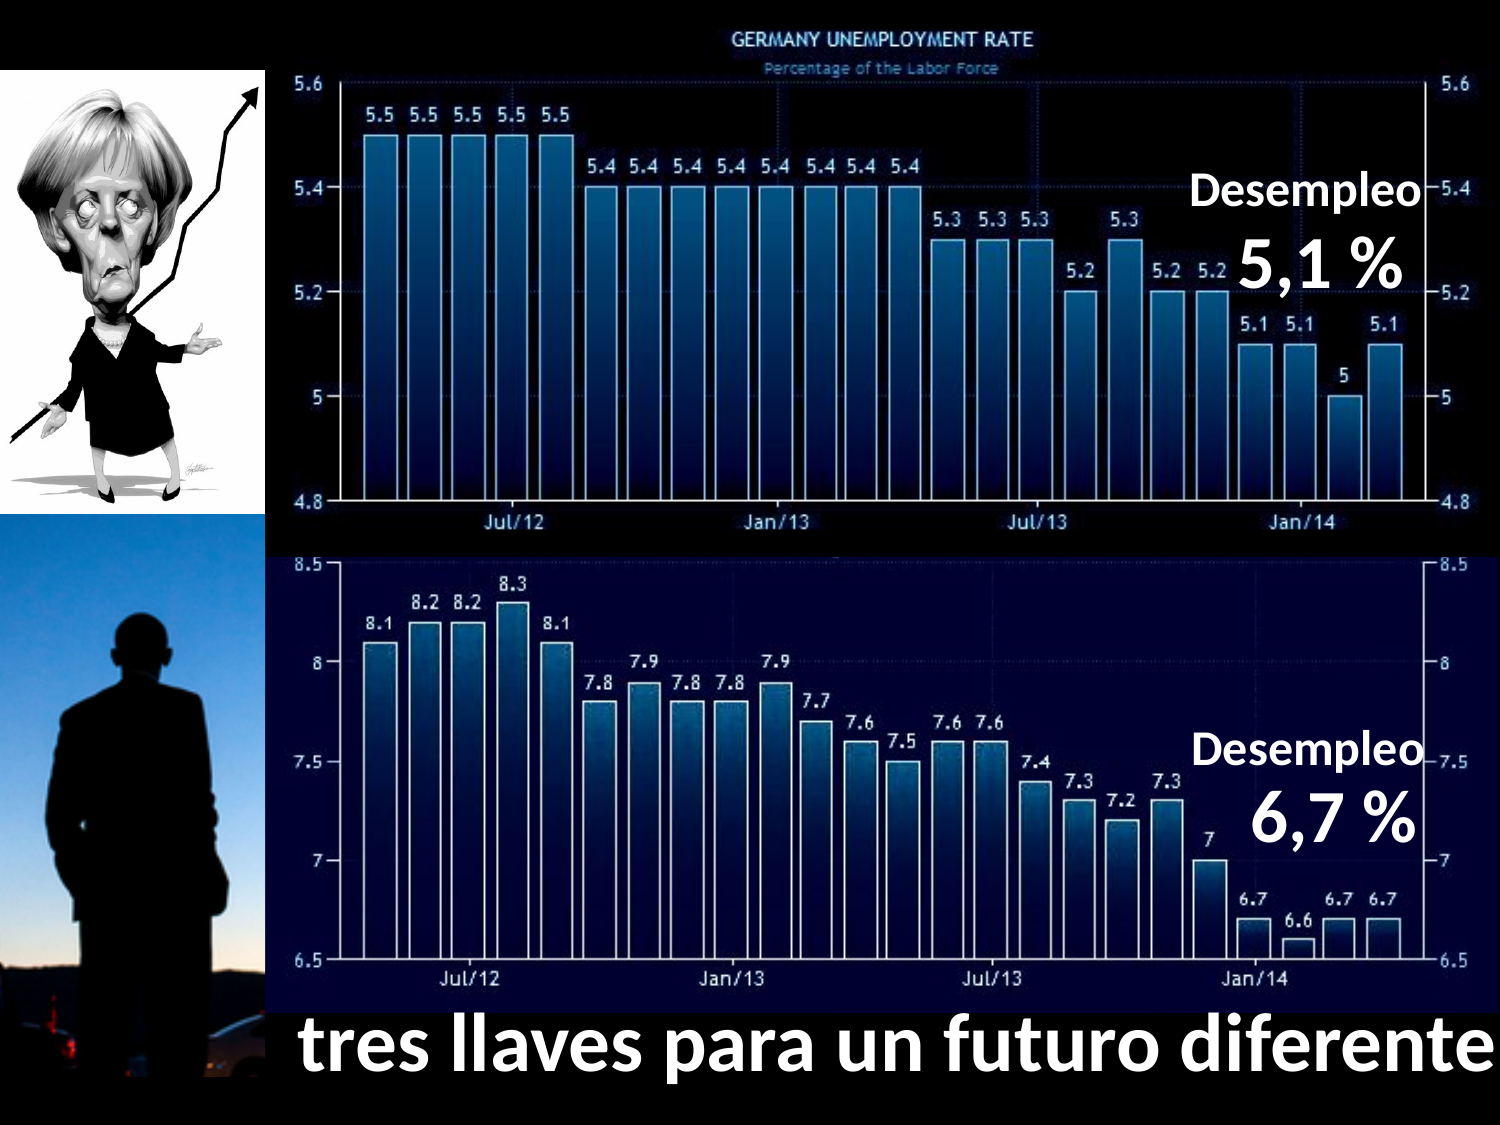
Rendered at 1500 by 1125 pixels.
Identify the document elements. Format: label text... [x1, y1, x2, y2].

text_box tres llaves para un futuro diferente [282, 1019, 1500, 1095]
picture [0, 1, 1500, 1077]
